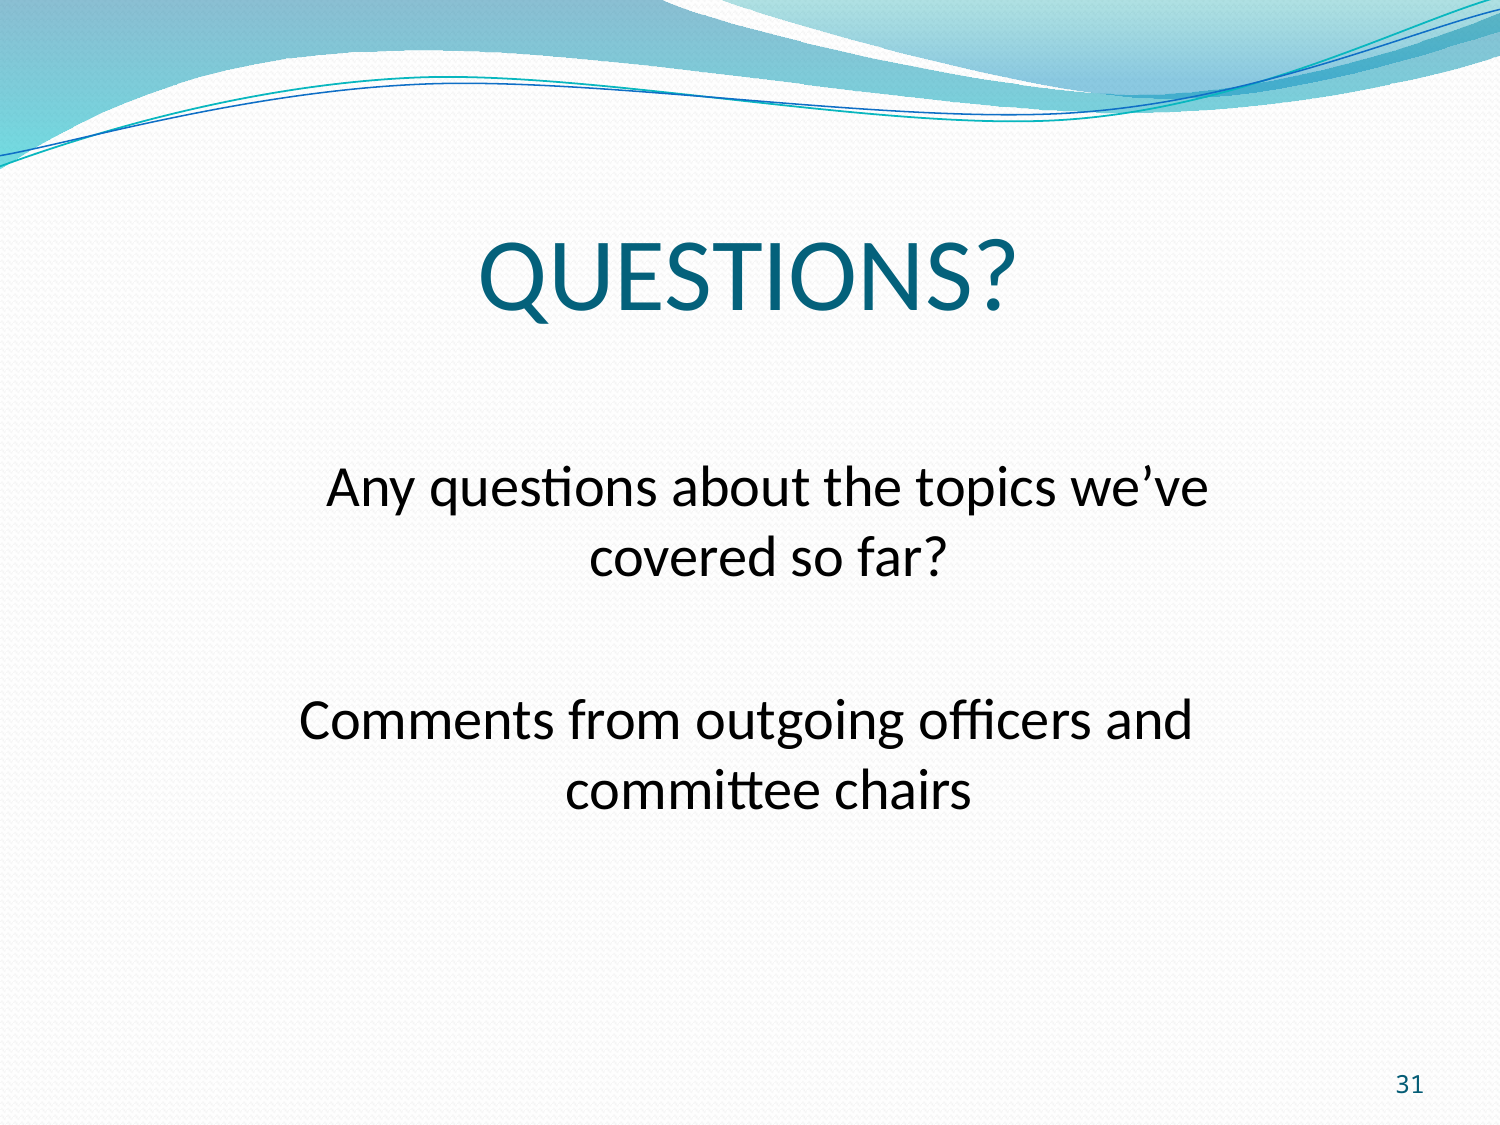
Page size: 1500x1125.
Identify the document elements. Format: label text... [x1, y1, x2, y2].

slide_number 31 [1299, 1042, 1425, 1103]
list Any questions about the topics we’ve covered so far? Comments from outgoing officers and committee chairs [193, 439, 1301, 1009]
title QUESTIONS? [74, 115, 1426, 332]
